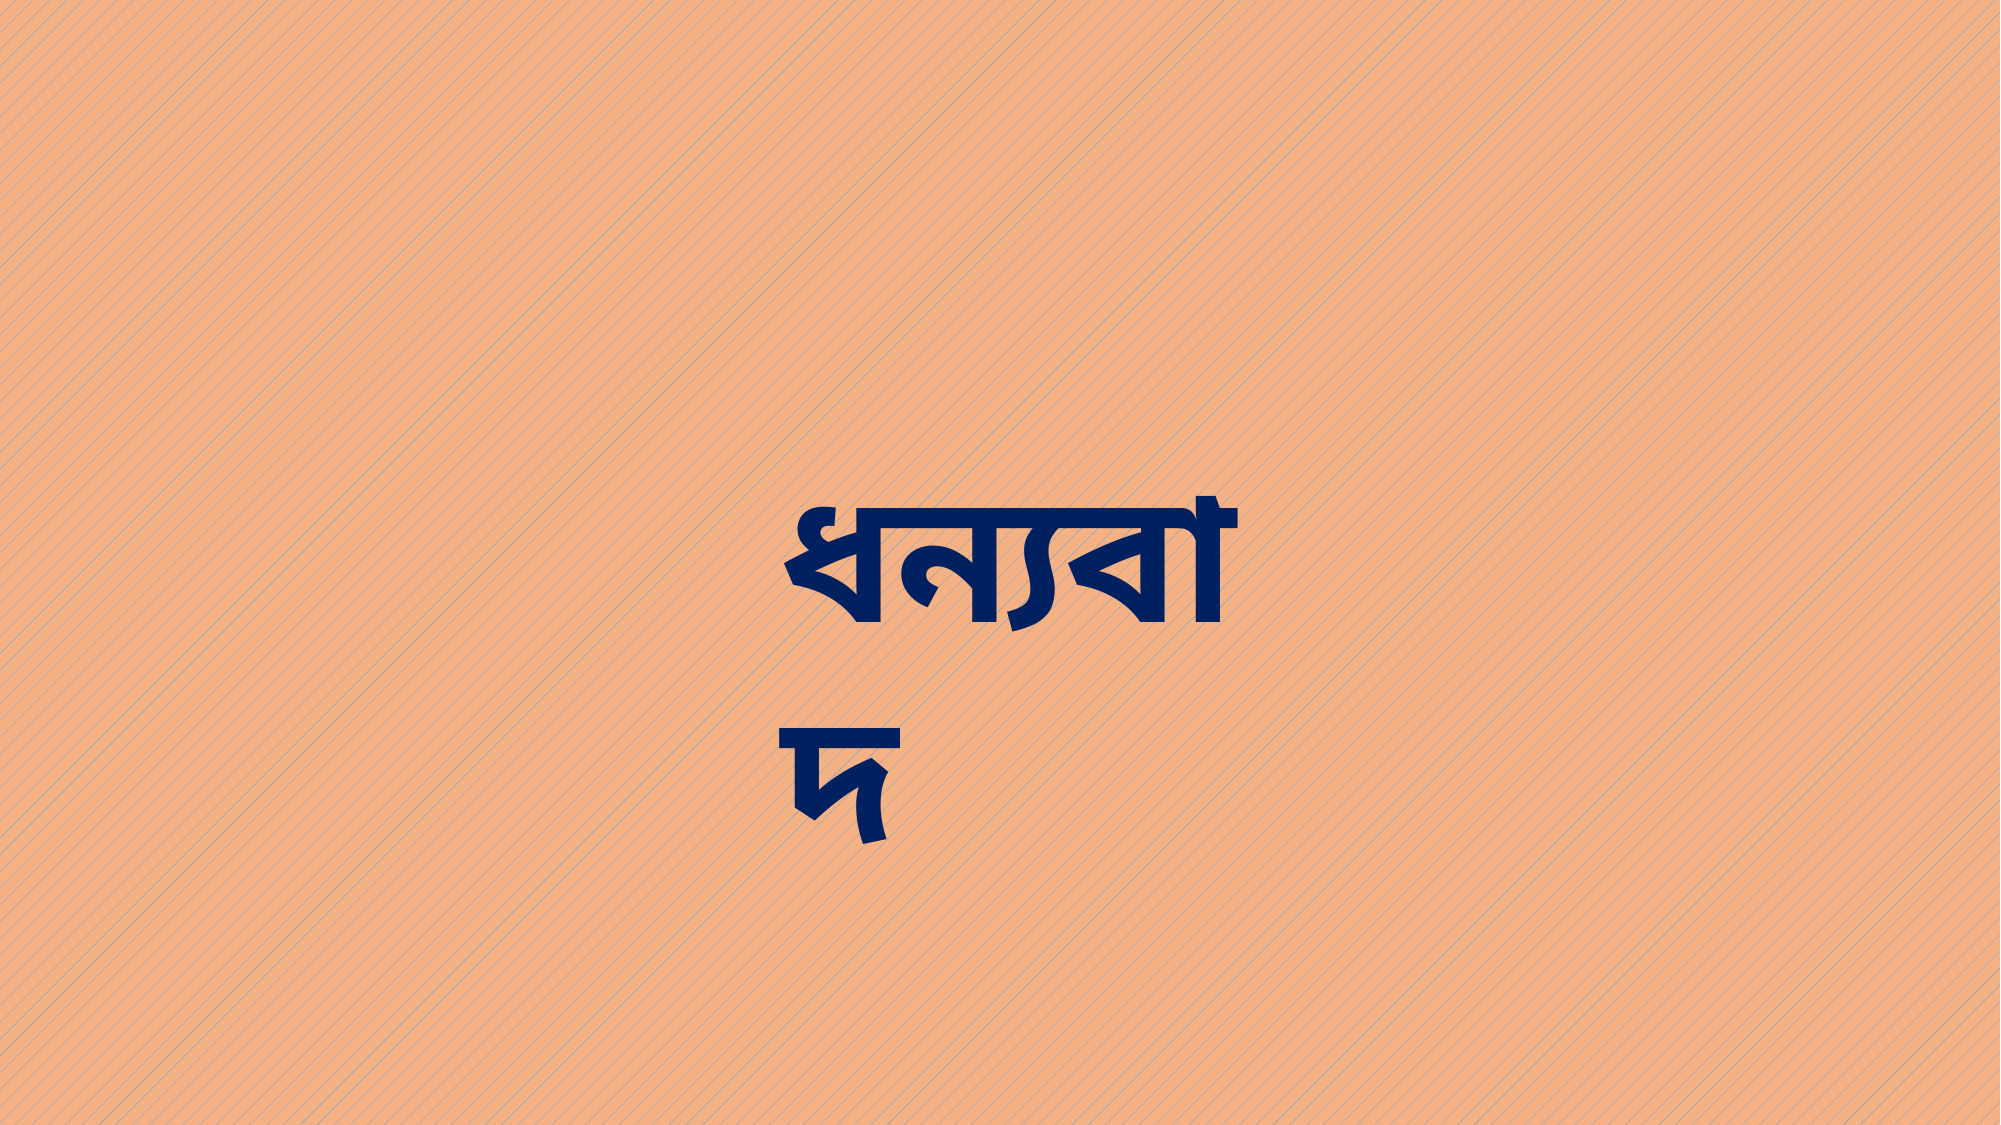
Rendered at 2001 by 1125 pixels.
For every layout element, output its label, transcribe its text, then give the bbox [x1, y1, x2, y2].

text_box ধন্যবাদ [766, 431, 1278, 887]
